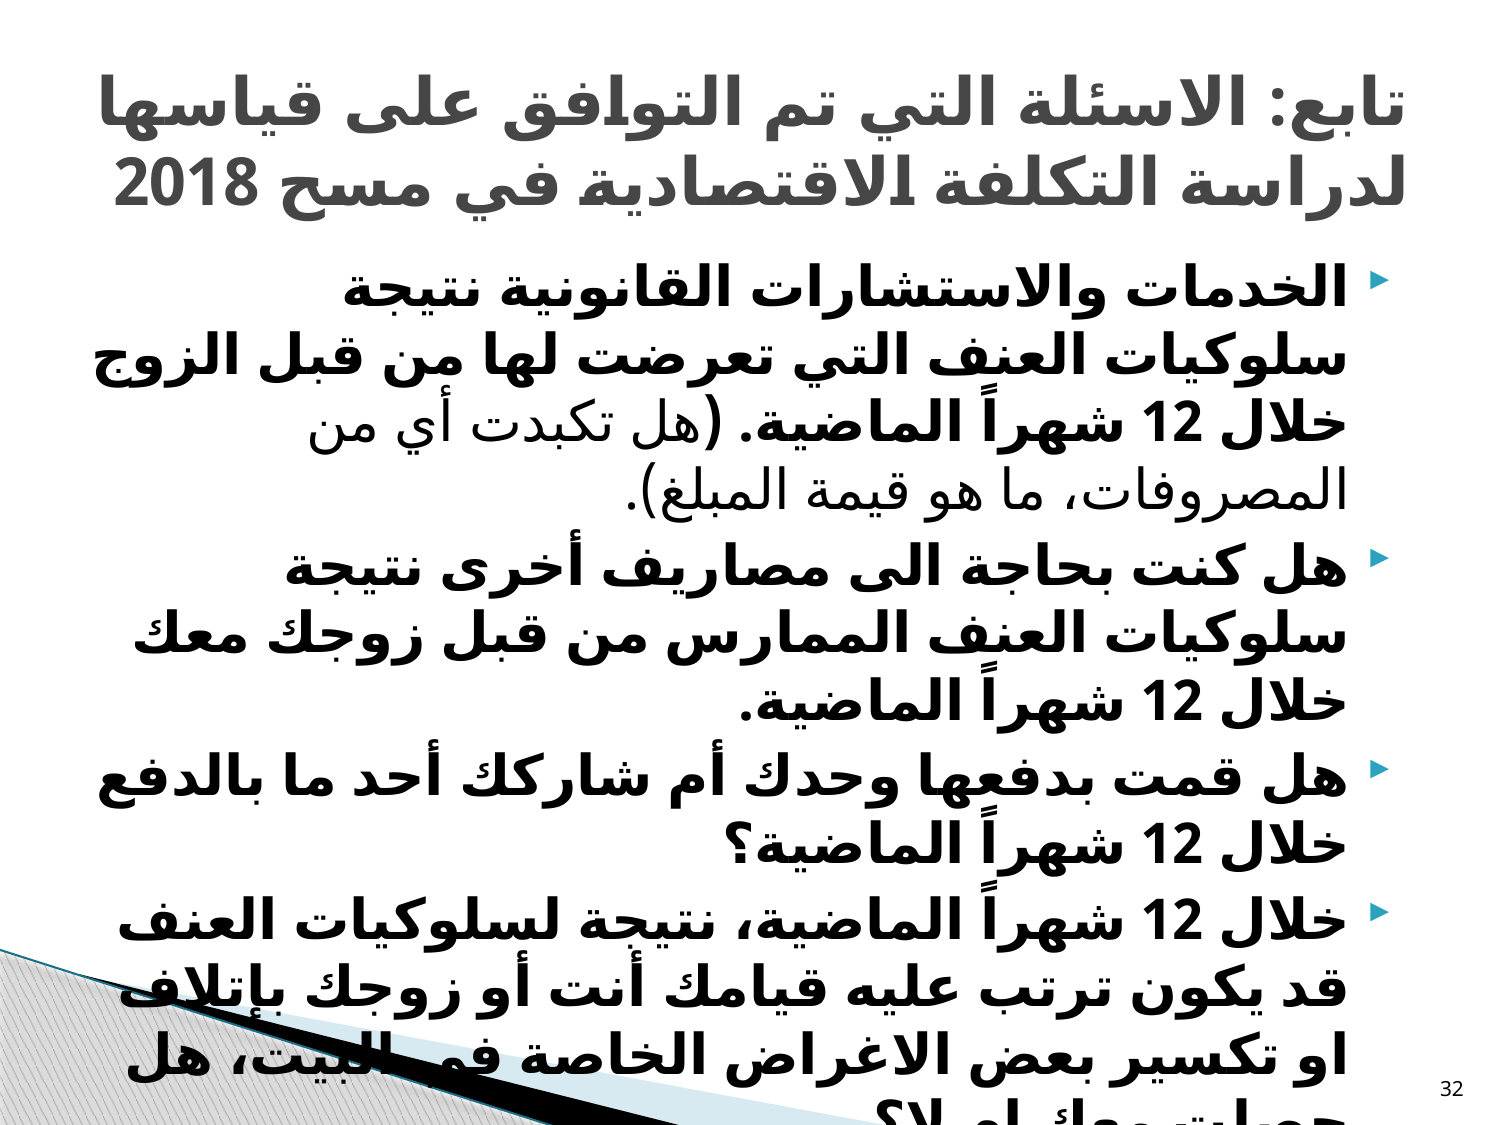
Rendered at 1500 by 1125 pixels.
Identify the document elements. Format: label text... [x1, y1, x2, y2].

list الخدمات والاستشارات القانونية نتيجة سلوكيات العنف التي تعرضت لها من قبل الزوج خلال 12 شهراً الماضية. (هل تكبدت أي من المصروفات، ما هو قيمة المبلغ). هل كنت بحاجة الى مصاريف أخرى نتيجة سلوكيات العنف الممارس من قبل زوجك معك خلال 12 شهراً الماضية. هل قمت بدفعها وحدك أم شاركك أحد ما بالدفع خلال 12 شهراً الماضية؟ خلال 12 شهراً الماضية، نتيجة لسلوكيات العنف قد يكون ترتب عليه قيامك أنت أو زوجك بإتلاف او تكسير بعض الاغراض الخاصة في البيت، هل حصلت معك ام لا؟ [75, 243, 1425, 986]
slide_number 32 [1418, 1051, 1479, 1112]
title تابع: الاسئلة التي تم التوافق على قياسها لدراسة التكلفة الاقتصادية في مسح 2018 [75, 45, 1425, 233]
